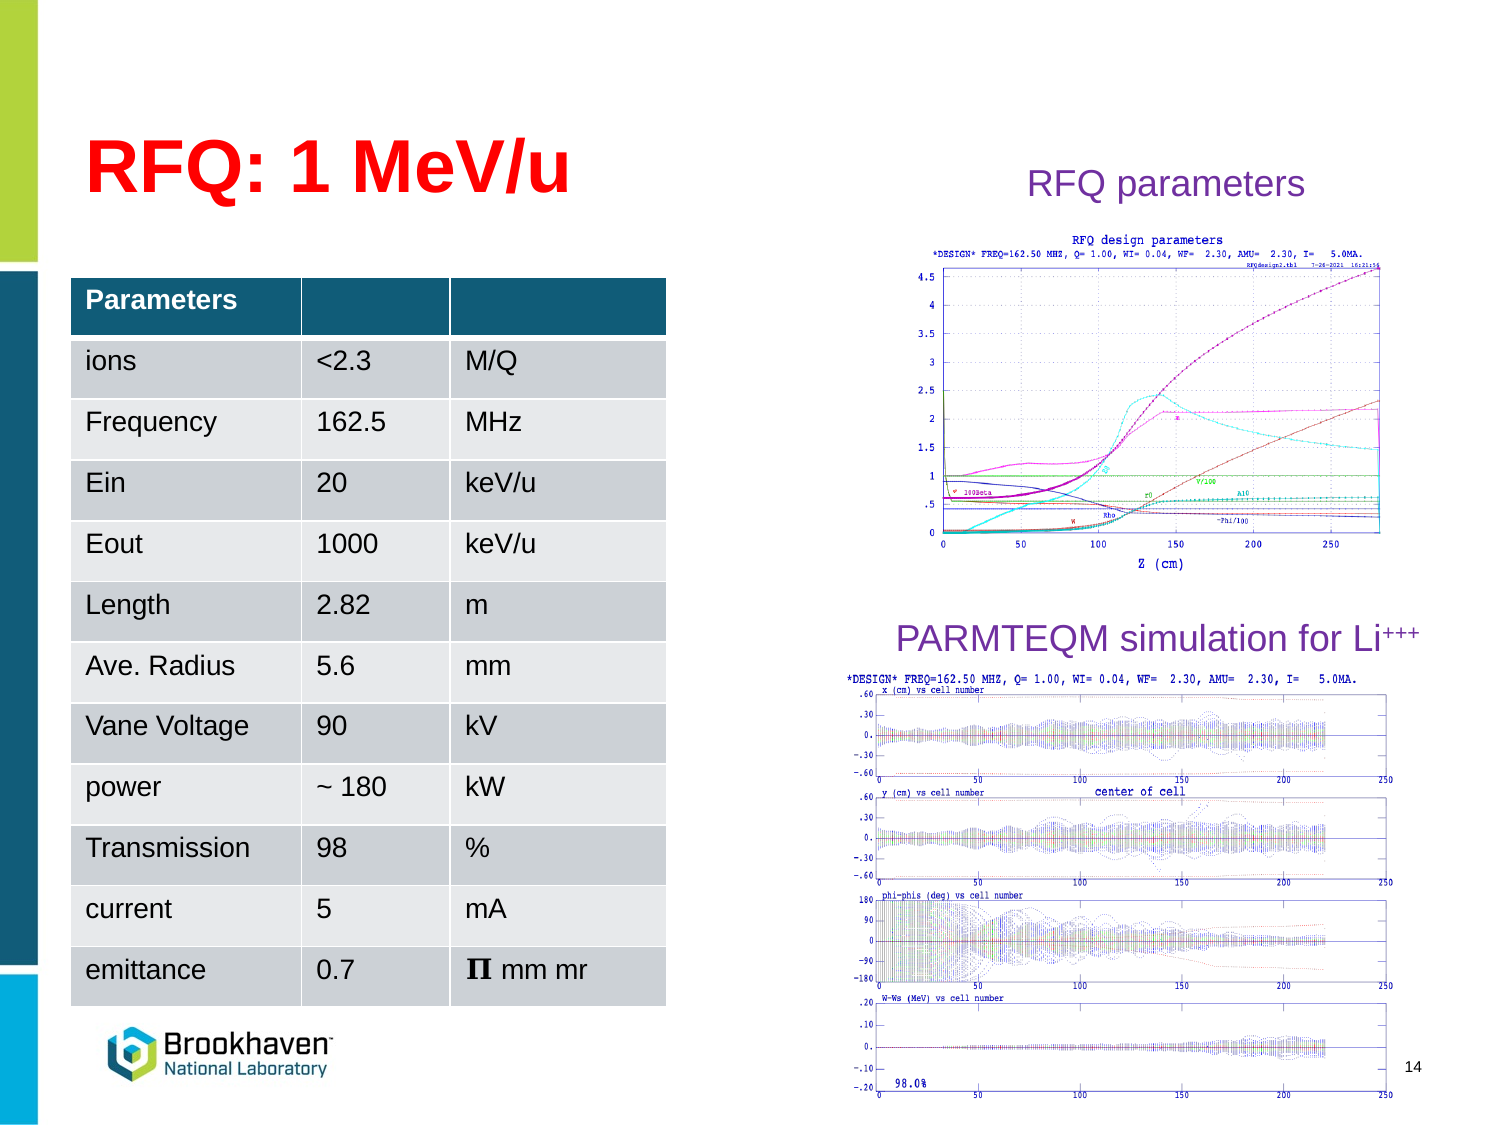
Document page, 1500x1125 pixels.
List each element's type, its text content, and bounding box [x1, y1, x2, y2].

table_cell 20 [302, 461, 449, 520]
table_cell Transmission [71, 826, 301, 885]
text_box PARMTEQM simulation for Li+++ [870, 606, 1436, 667]
table_cell MHz [451, 400, 666, 459]
table_header [451, 278, 666, 335]
picture [0, 0, 1500, 1125]
table_cell 2.82 [302, 582, 449, 641]
table_cell 0.7 [302, 947, 449, 1006]
table_cell Frequency [71, 400, 301, 459]
table_cell 162.5 [302, 400, 449, 459]
table_cell Vane Voltage [71, 704, 301, 763]
table_cell ions [71, 341, 301, 398]
table_cell Length [71, 582, 301, 641]
table_cell 𝚷 mm mr [451, 947, 666, 1006]
table_cell 90 [302, 704, 449, 763]
table_cell Ave. Radius [71, 643, 301, 702]
table_cell mm [451, 643, 666, 702]
title RFQ: 1 MeV/u [70, 59, 1430, 278]
table_cell current [71, 886, 301, 946]
text_box RFQ parameters [1012, 151, 1332, 212]
table_cell <2.3 [302, 341, 449, 398]
table_cell keV/u [451, 461, 666, 520]
table_cell 1000 [302, 522, 449, 581]
table_cell keV/u [451, 522, 666, 581]
table_cell Eout [71, 522, 301, 581]
table_cell ~ 180 [302, 765, 449, 824]
list [668, 299, 1430, 990]
table_cell 5 [302, 886, 449, 946]
table_cell Ein [71, 461, 301, 520]
table_header [302, 278, 449, 335]
table_cell 5.6 [302, 643, 449, 702]
table_cell % [451, 826, 666, 885]
table_cell 98 [302, 826, 449, 885]
table_cell kW [451, 765, 666, 824]
table_cell m [451, 582, 666, 641]
table_cell mA [451, 886, 666, 946]
table_cell power [71, 765, 301, 824]
table_cell kV [451, 704, 666, 763]
table_cell emittance [71, 947, 301, 1006]
table_header Parameters [71, 278, 301, 335]
table_cell M/Q [451, 341, 666, 398]
